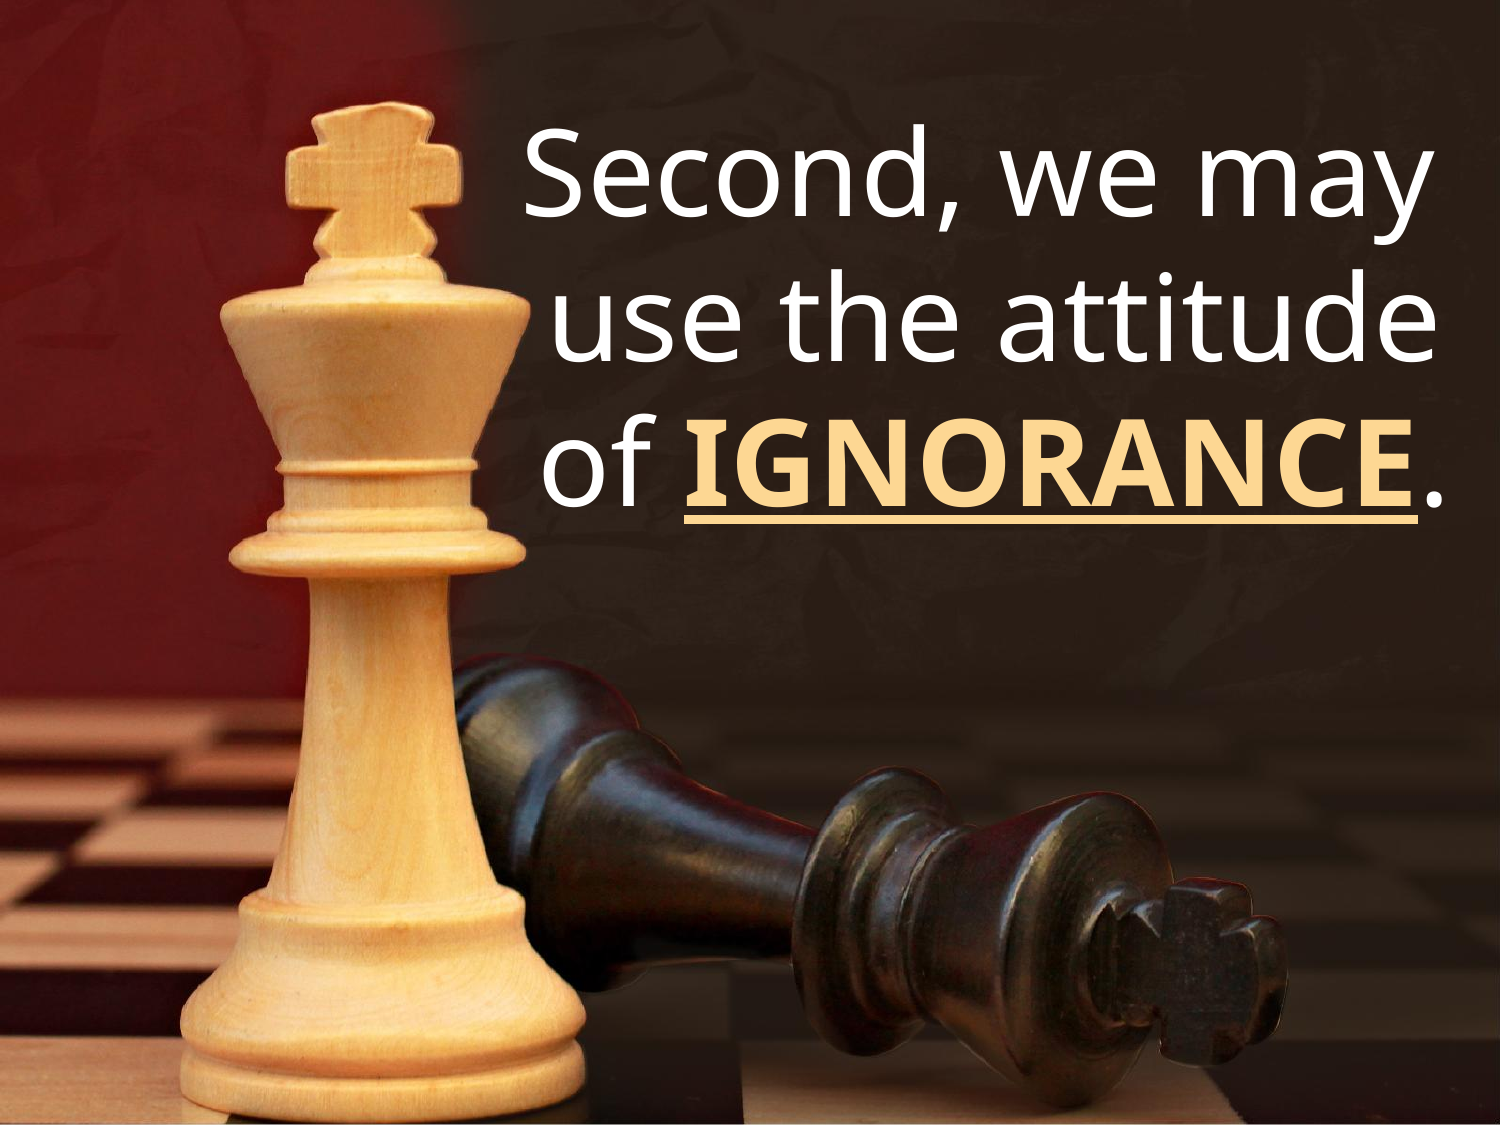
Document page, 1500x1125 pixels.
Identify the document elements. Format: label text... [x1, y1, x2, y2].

picture [0, 0, 1500, 1125]
text_box Second, we may use the attitude of IGNORANCE. [487, 87, 1500, 538]
